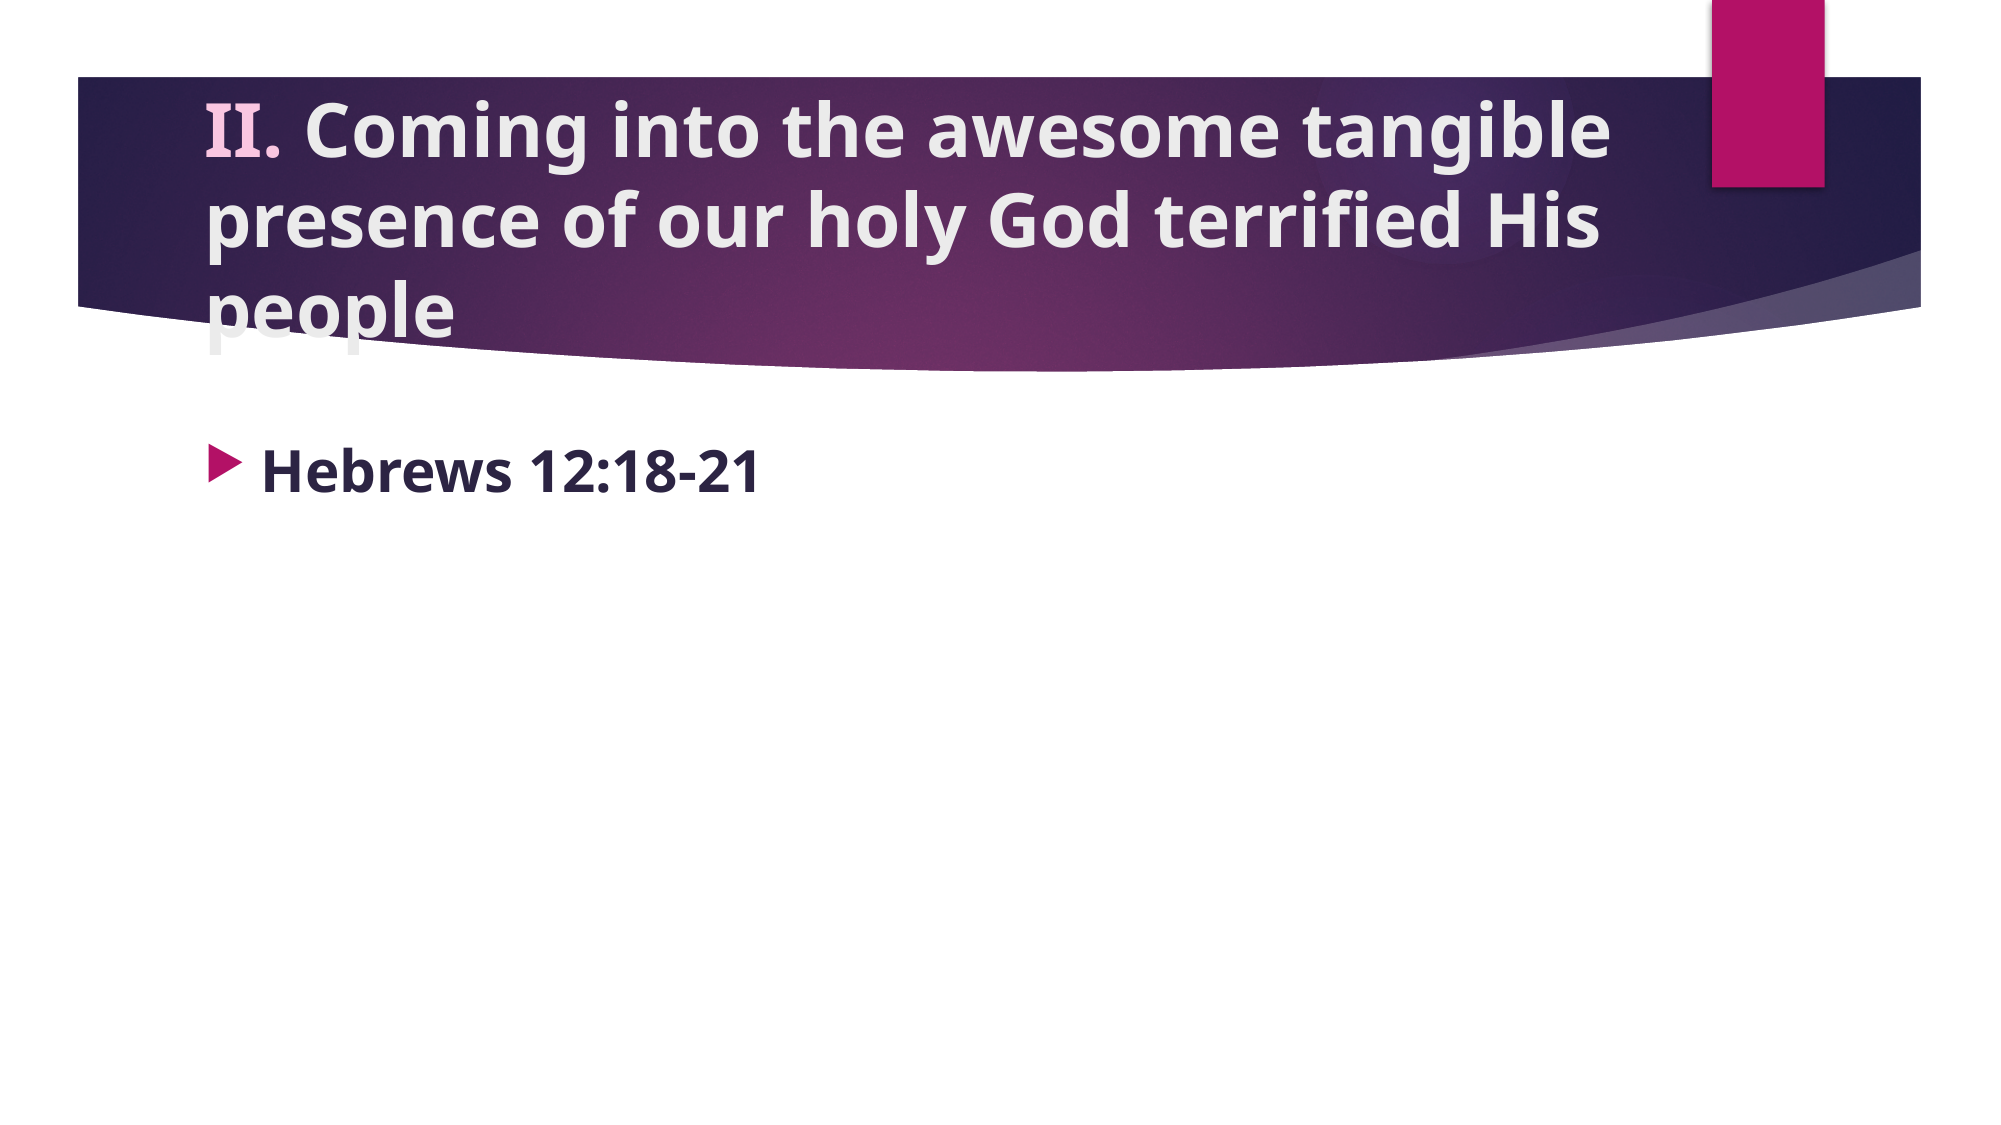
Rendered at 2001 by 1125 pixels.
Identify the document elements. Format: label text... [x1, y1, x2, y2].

list Hebrews 12:18-21 [189, 427, 1638, 988]
title II. Coming into the awesome tangible presence of our holy God terrified His people [189, 159, 1868, 276]
